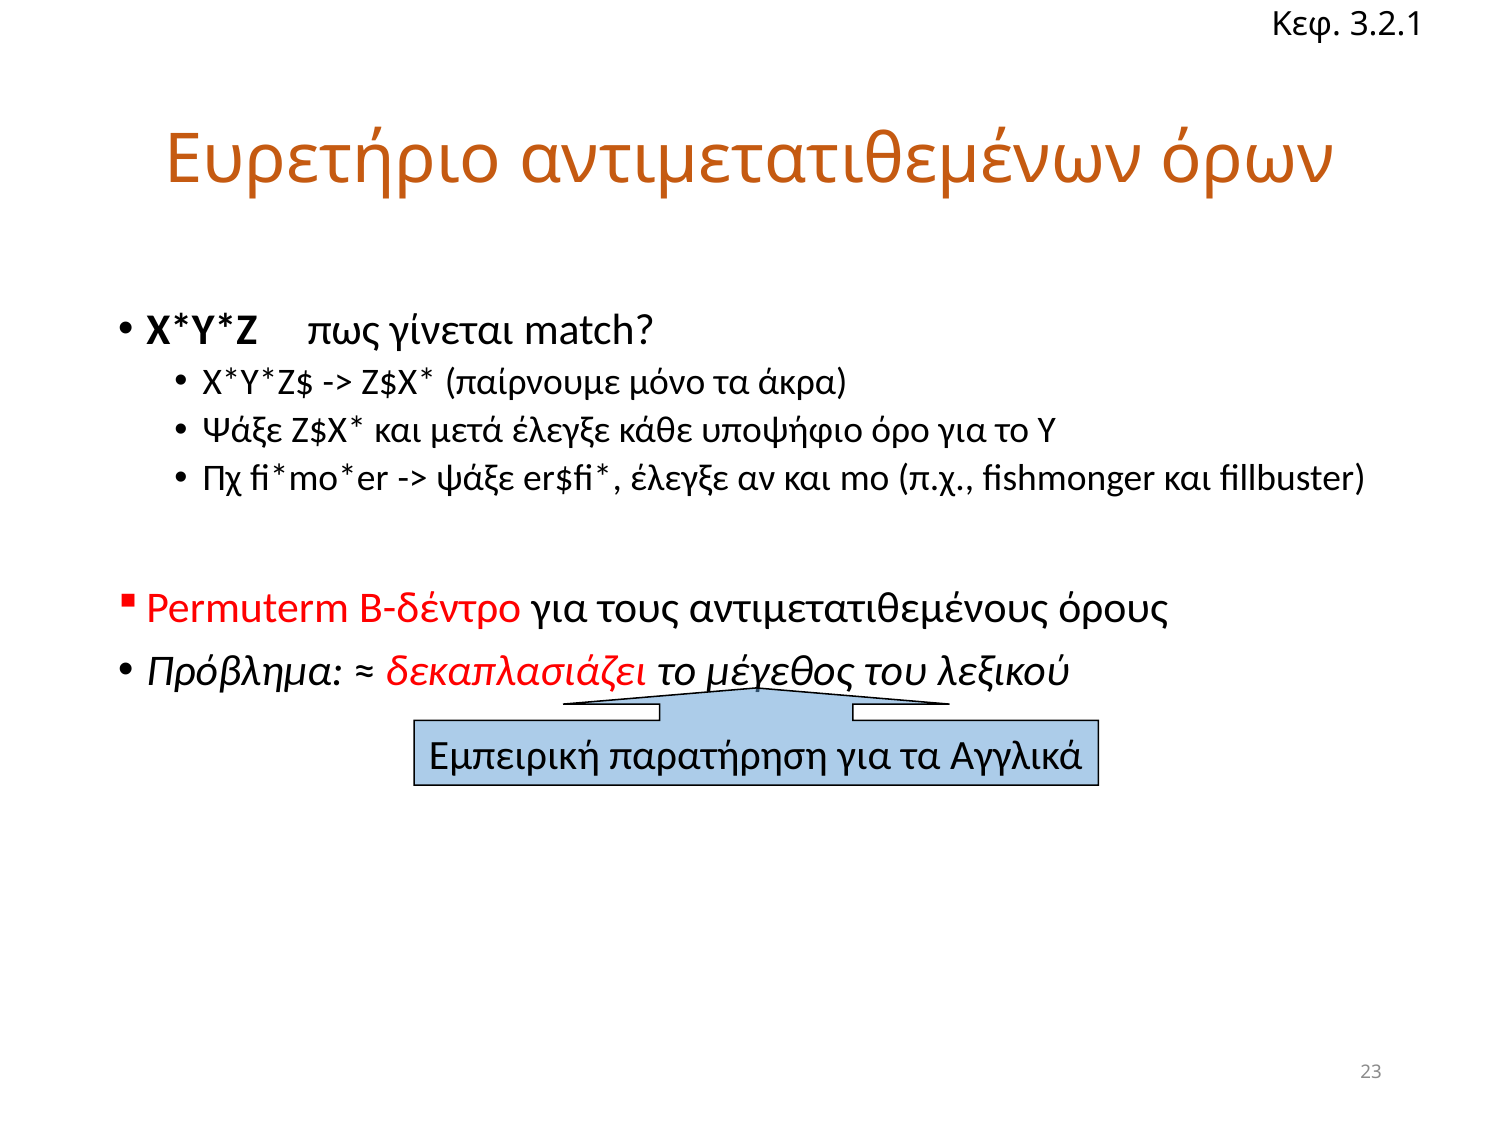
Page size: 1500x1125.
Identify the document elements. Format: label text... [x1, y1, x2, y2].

slide_number 23 [1059, 1042, 1397, 1103]
list X*Y*Z πως γίνεται match? X*Y*Z$ -> Z$X* (παίρνουμε μόνο τα άκρα) Ψάξε Z$X* και μετά έλεγξε κάθε υποψήφιο όρο για το Υ Πχ fi*mo*er -> ψάξε er$fi*, έλεγξε αν και mo (π.χ., fishmonger και fillbuster) Permuterm B-δέντρο για τους αντιμετατιθεμένους όρους Πρόβλημα: ≈ δεκαπλασιάζει το μέγεθος του λεξικού [103, 299, 1397, 1014]
text_box Κεφ. 3.2.1 [1256, 0, 1440, 50]
title Ευρετήριο αντιμετατιθεμένων όρων [75, 87, 1425, 233]
text_box Εμπειρική παρατήρηση για τα Αγγλικά [414, 687, 1099, 786]
